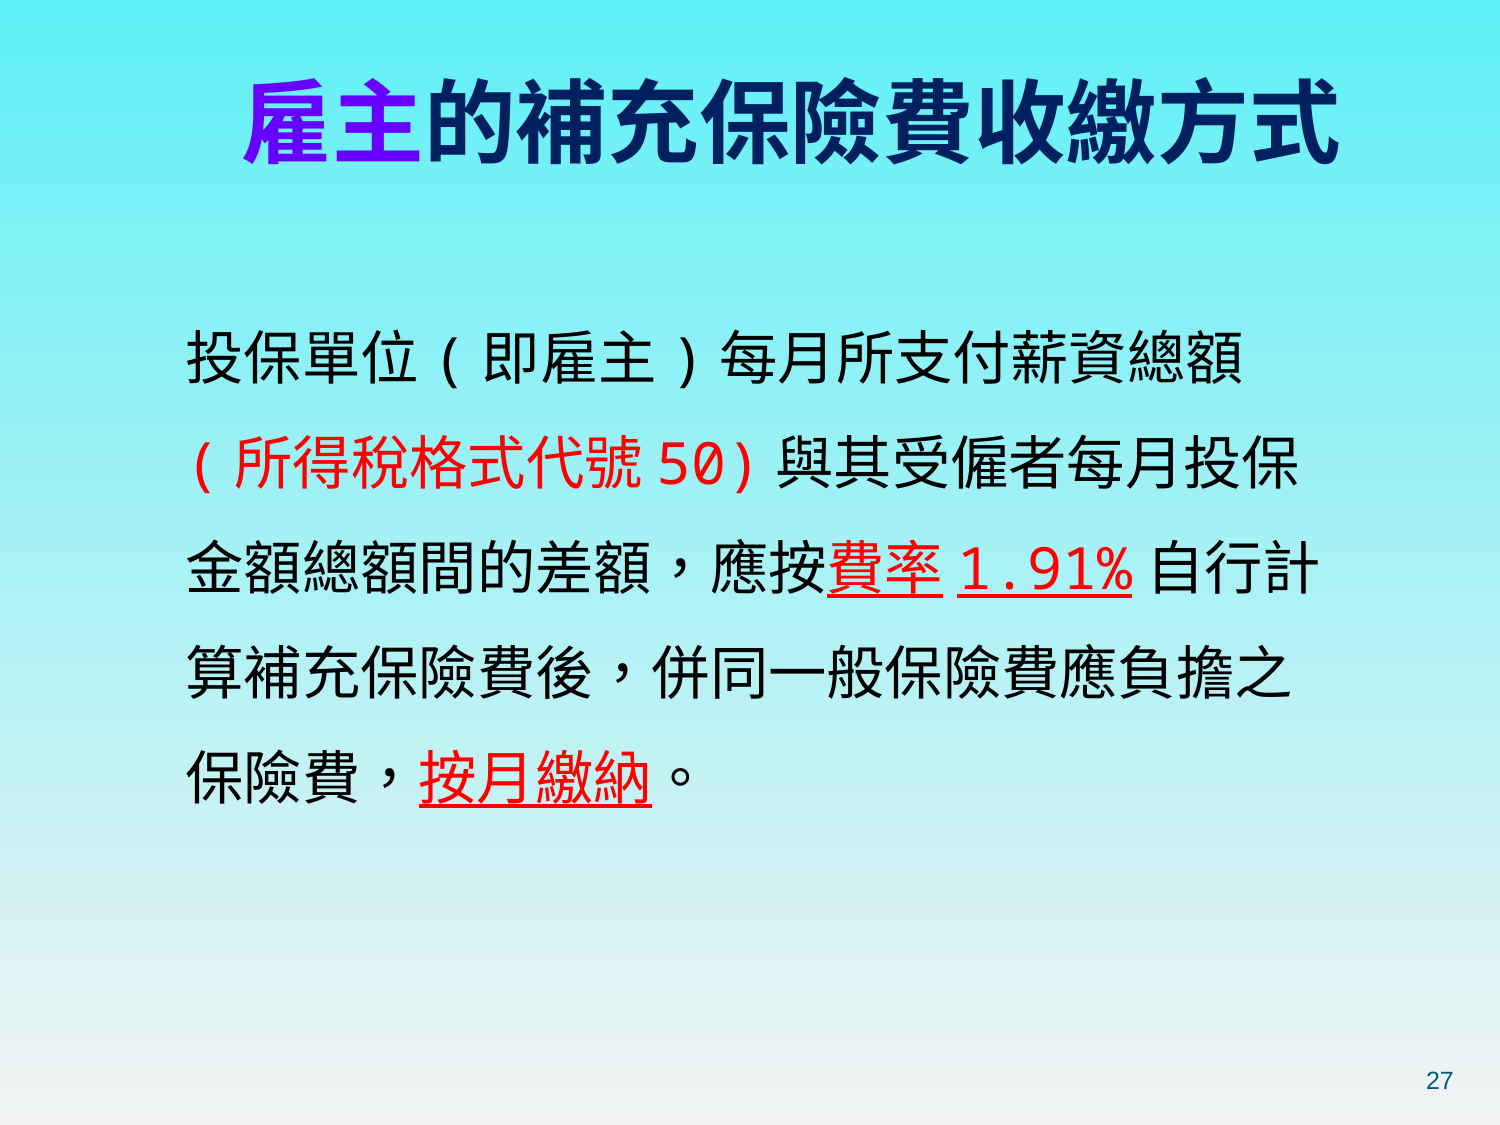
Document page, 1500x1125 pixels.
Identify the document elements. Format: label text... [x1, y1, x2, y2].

slide_number 27 [1328, 1034, 1454, 1095]
text_box 雇主的補充保險費收繳方式 [206, 54, 1376, 185]
text_box 投保單位(即雇主)每月所支付薪資總額(所得稅格式代號50)與其受僱者每月投保金額總額間的差額，應按費率1.91%自行計算補充保險費後，併同一般保險費應負擔之保險費，按月繳納。 [171, 278, 1353, 819]
